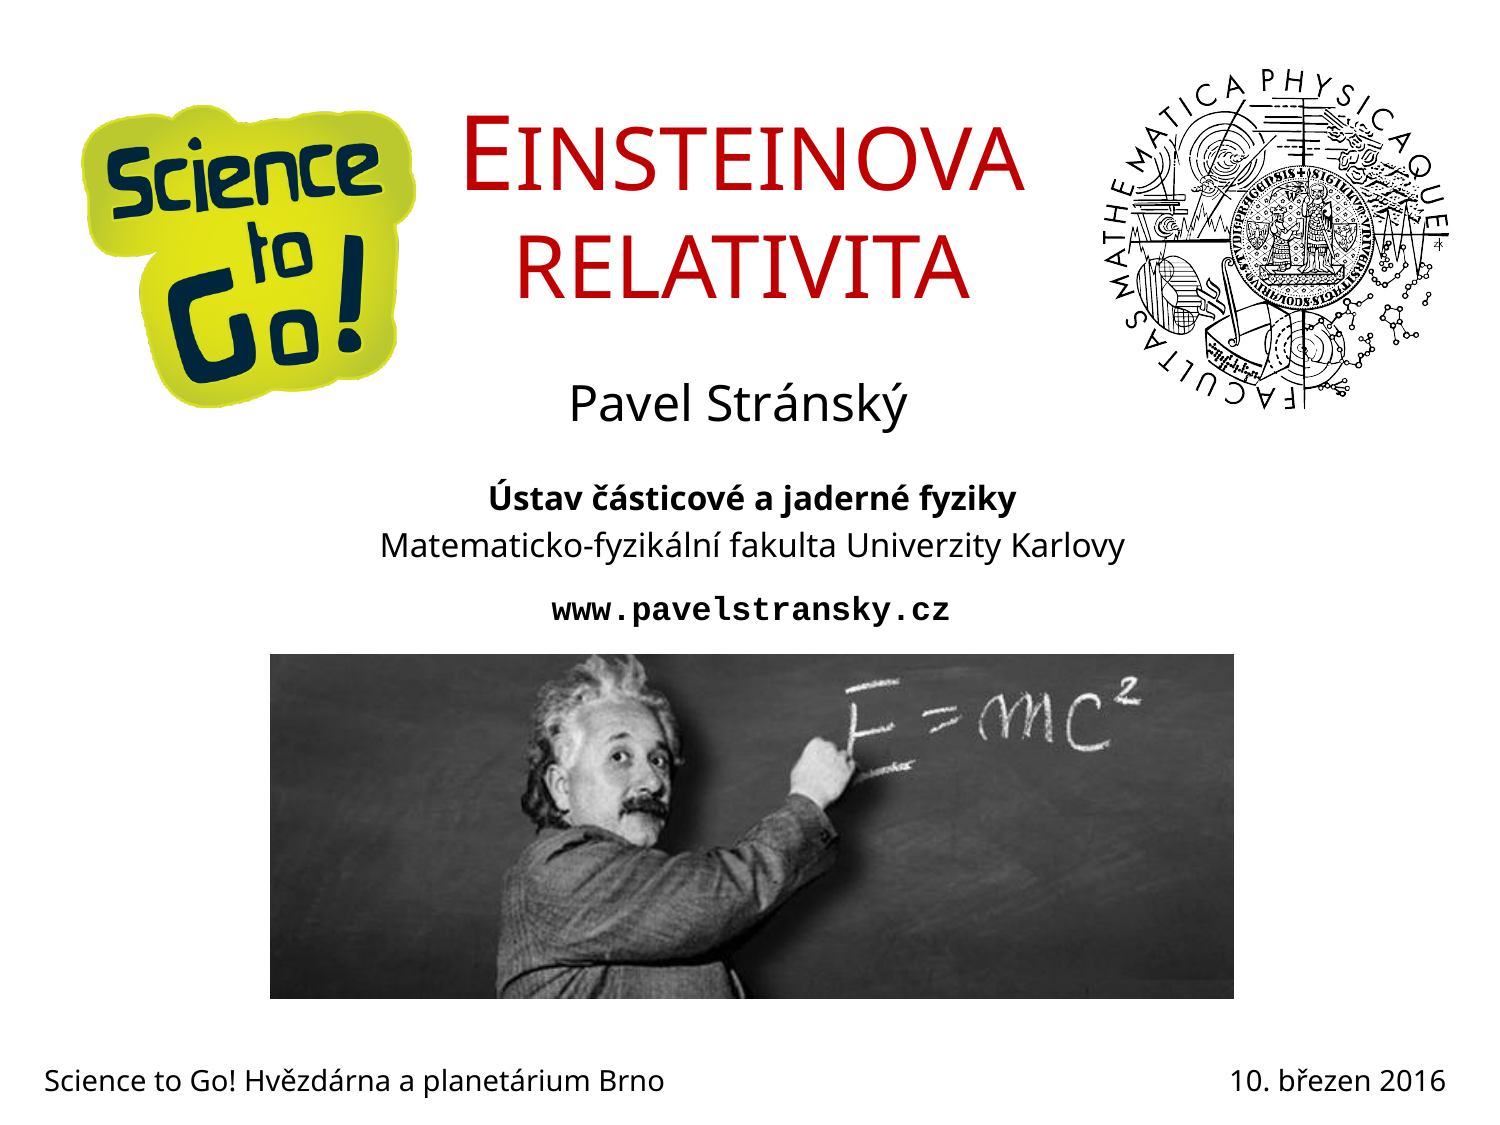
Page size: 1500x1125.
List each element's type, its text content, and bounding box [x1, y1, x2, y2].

text_box 10. březen 2016 [1214, 1055, 1462, 1105]
picture [52, 46, 464, 458]
text_box www.pavelstransky.cz [395, 579, 1108, 634]
picture [1102, 68, 1449, 410]
text_box Science to Go! Hvězdárna a planetárium Brno [29, 1055, 1178, 1105]
picture [270, 654, 1234, 999]
text_box Pavel Stránský [469, 364, 1162, 439]
text_box EINSTEINOVA RELATIVITA [469, 69, 1100, 334]
text_box Ústav částicové a jaderné fyziky Matematicko-fyzikální fakulta Univerzity Karlovy [350, 469, 1155, 572]
